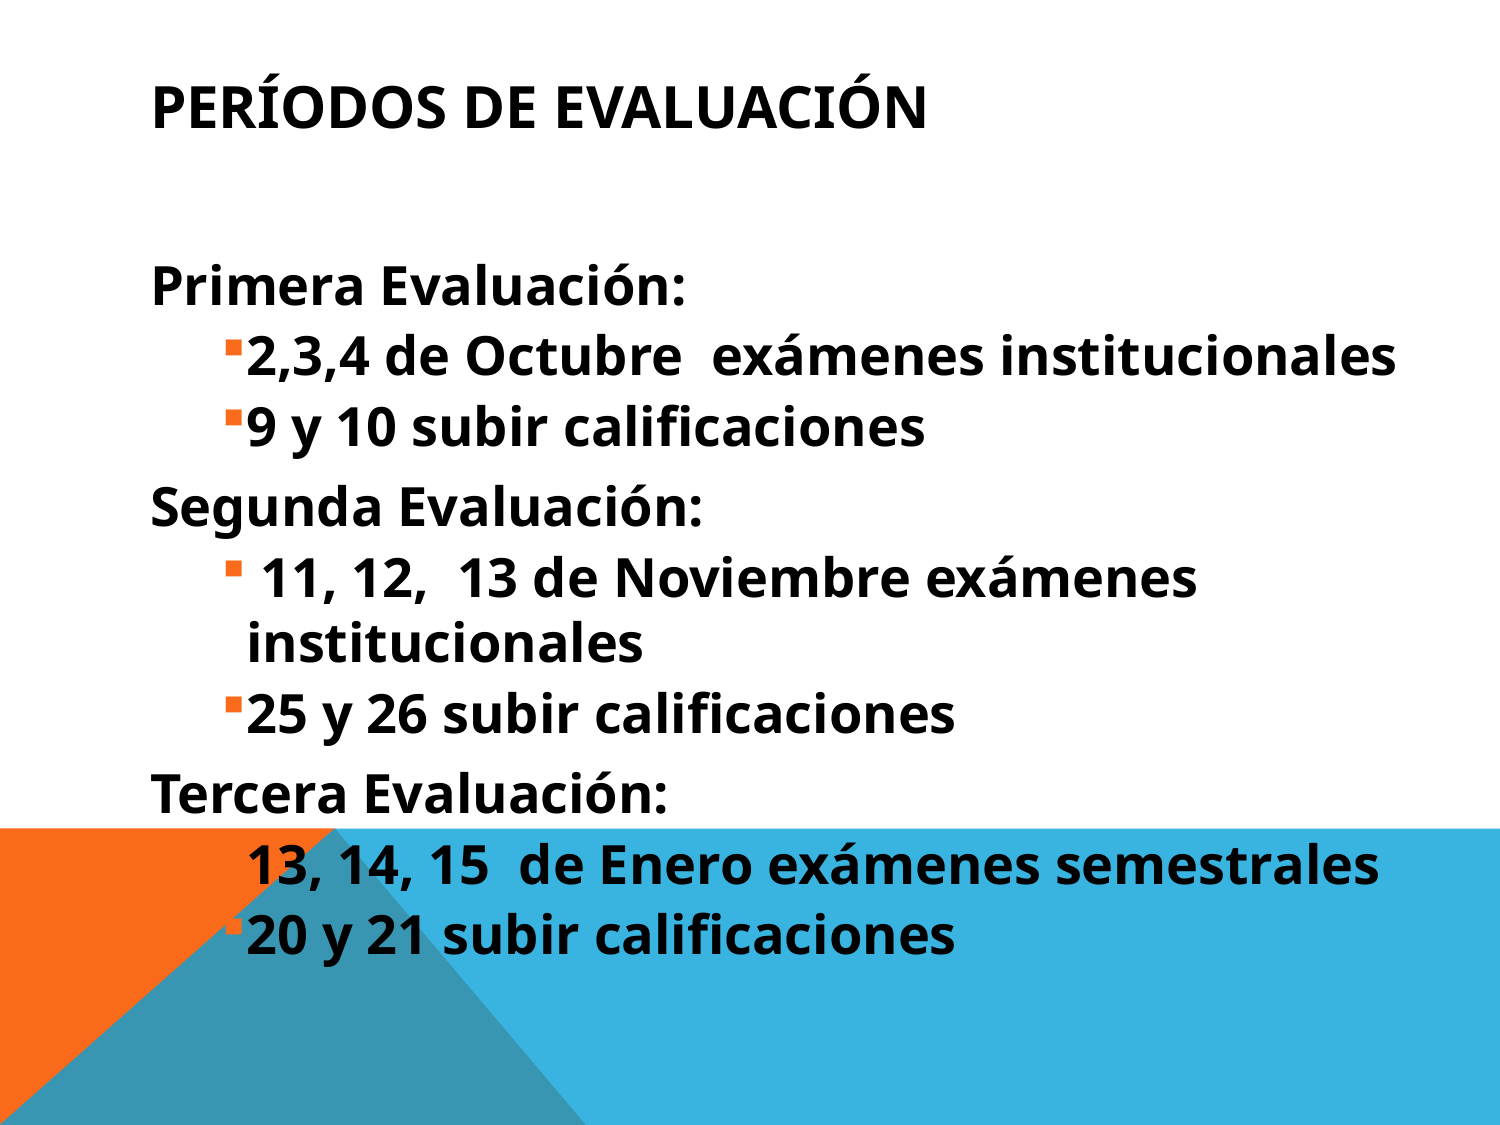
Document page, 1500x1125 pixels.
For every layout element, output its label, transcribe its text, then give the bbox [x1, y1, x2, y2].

title Períodos de Evaluación [135, 60, 1369, 150]
list Primera Evaluación: 2,3,4 de Octubre exámenes institucionales 9 y 10 subir calificaciones Segunda Evaluación: 11, 12, 13 de Noviembre exámenes institucionales 25 y 26 subir calificaciones Tercera Evaluación: 13, 14, 15 de Enero exámenes semestrales 20 y 21 subir calificaciones [135, 243, 1424, 988]
